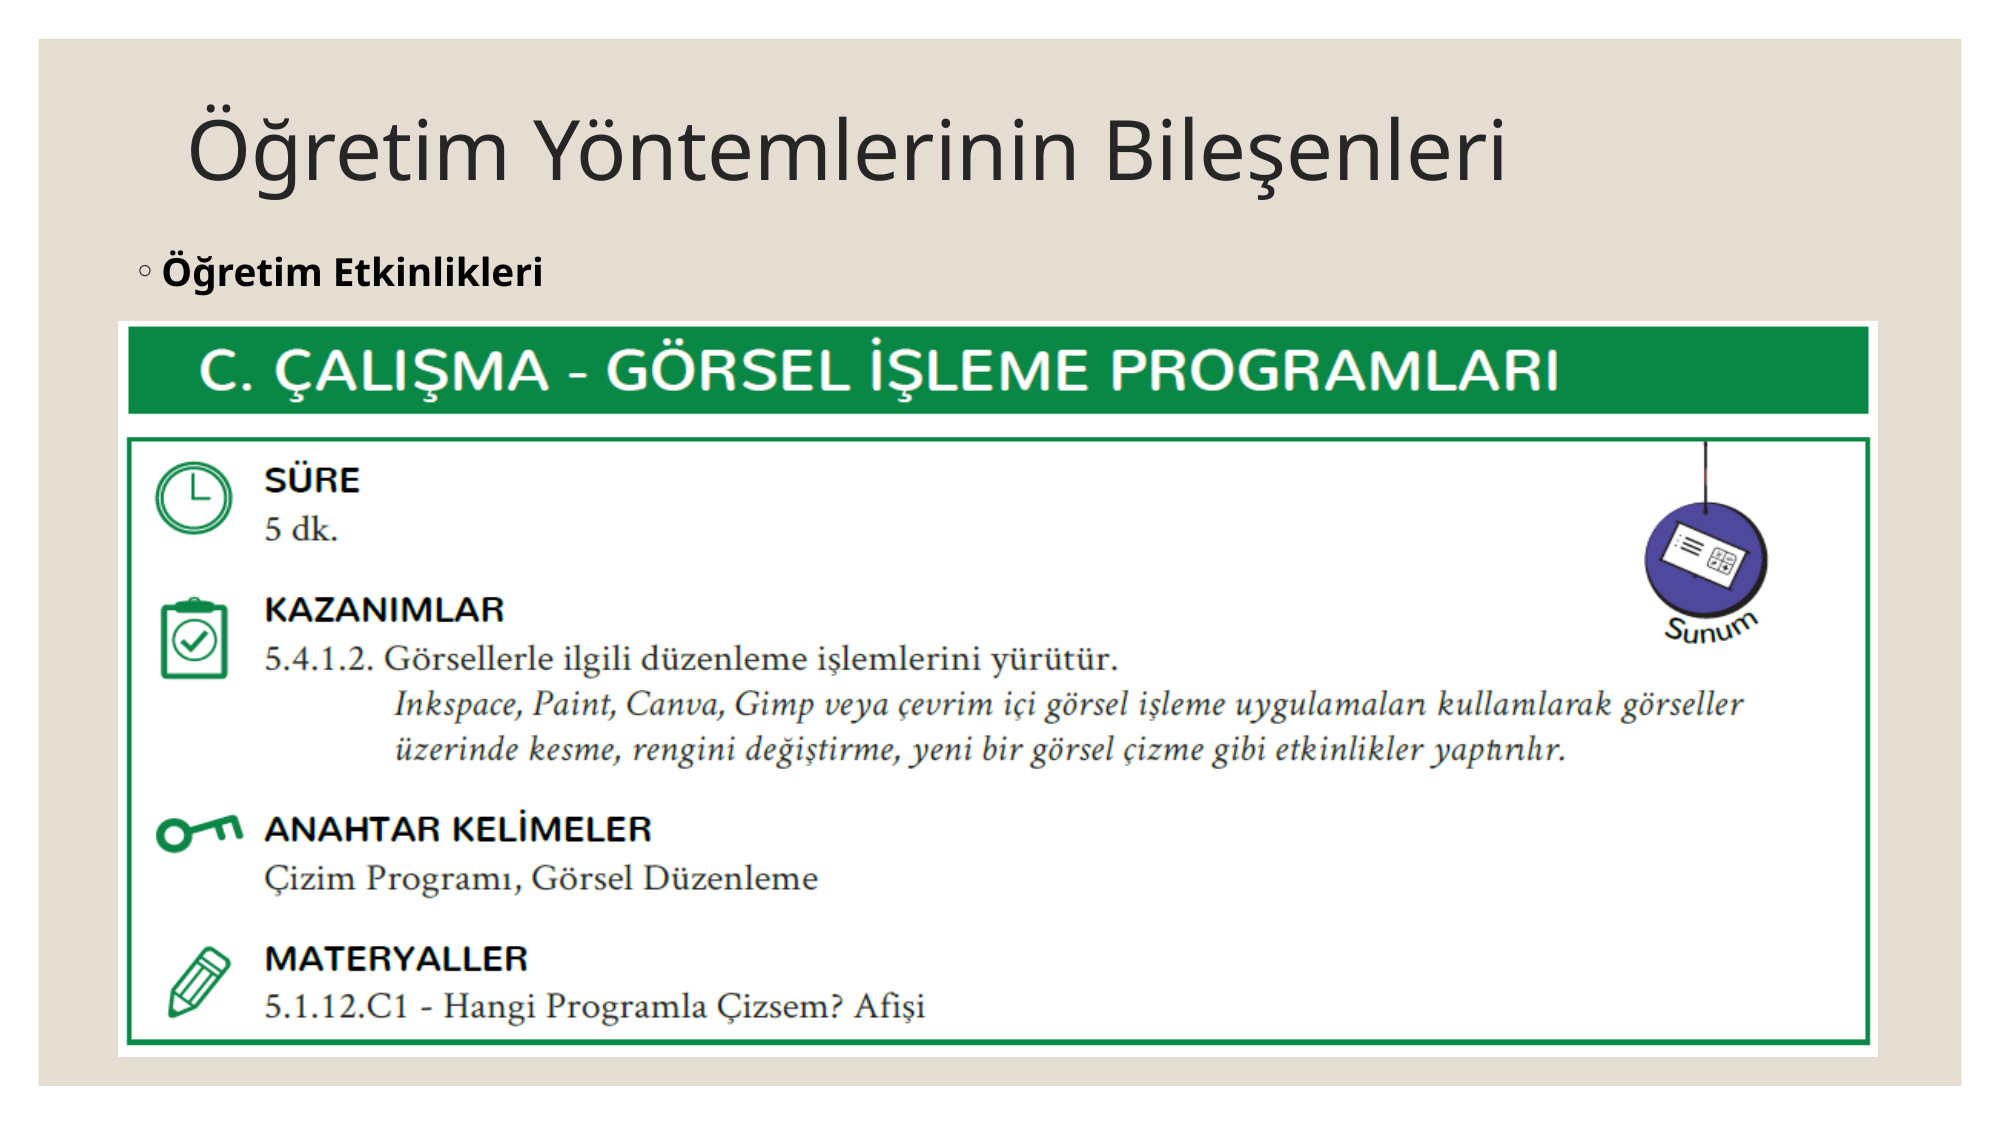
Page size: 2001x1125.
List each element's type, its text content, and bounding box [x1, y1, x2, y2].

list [118, 321, 1878, 1058]
list Öğretim Etkinlikleri [118, 239, 899, 302]
title Öğretim Yöntemlerinin Bileşenleri [171, 85, 1822, 221]
